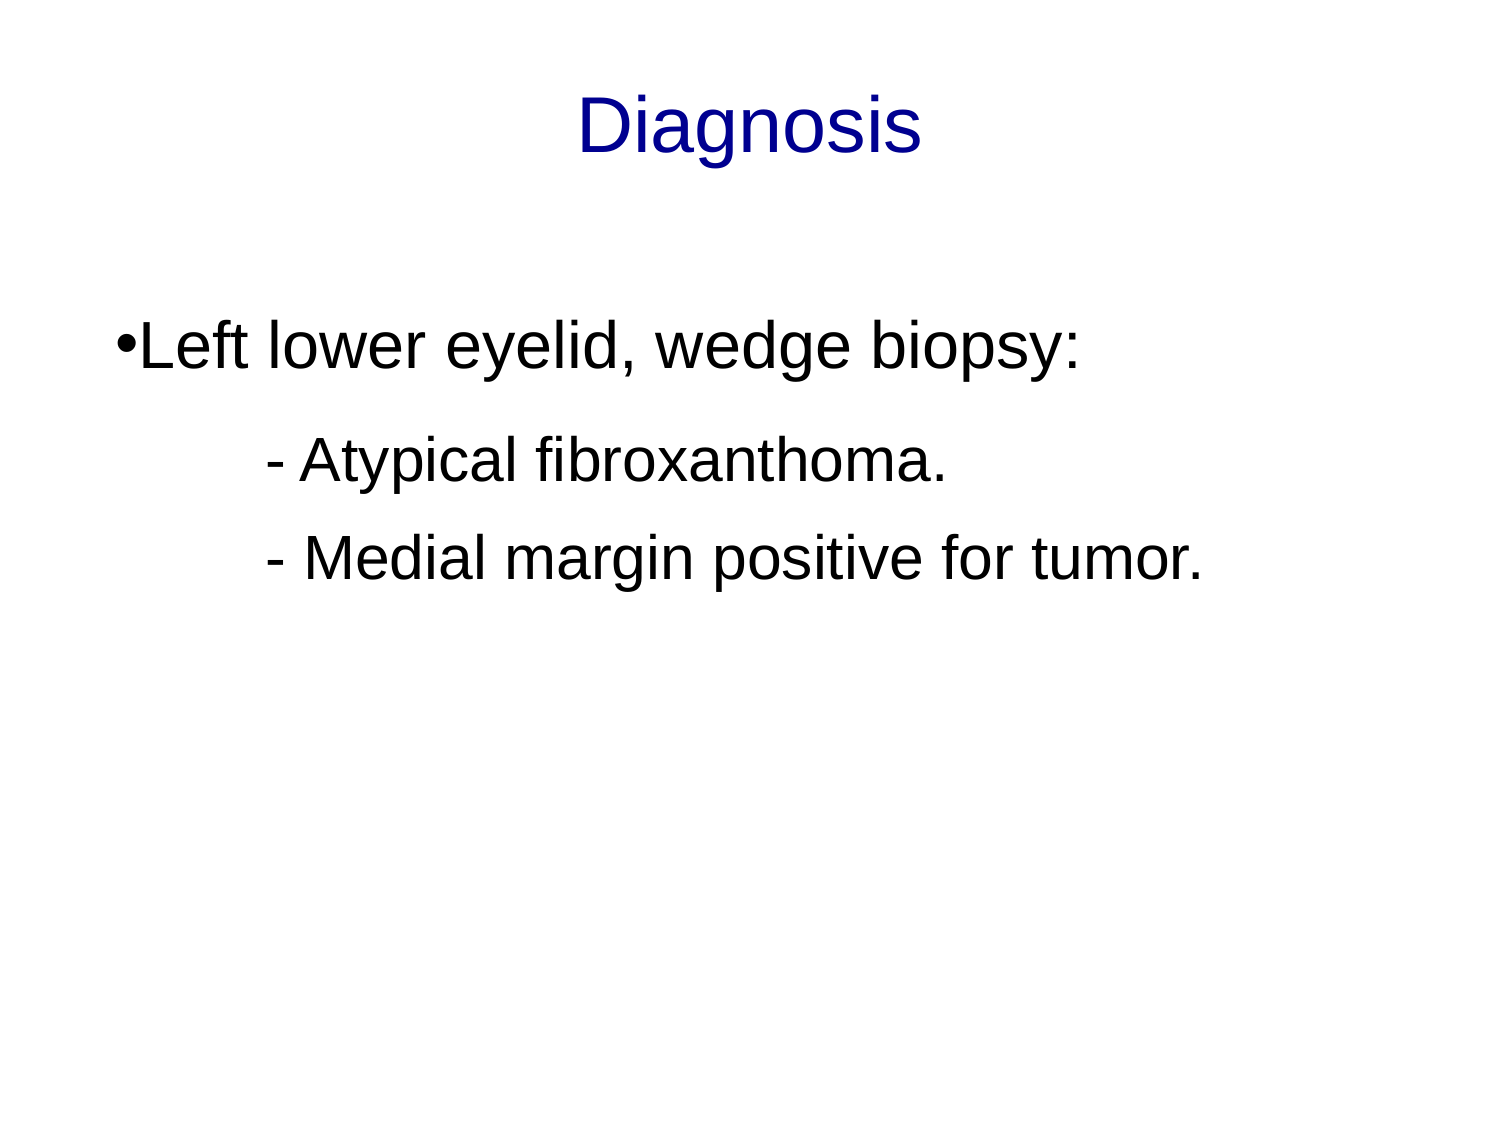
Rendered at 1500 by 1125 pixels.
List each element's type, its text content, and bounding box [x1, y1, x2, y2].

text_box Diagnosis [74, 33, 1425, 208]
text_box Left lower eyelid, wedge biopsy: - Atypical fibroxanthoma. - Medial margin positive for tumor. [100, 278, 1451, 740]
